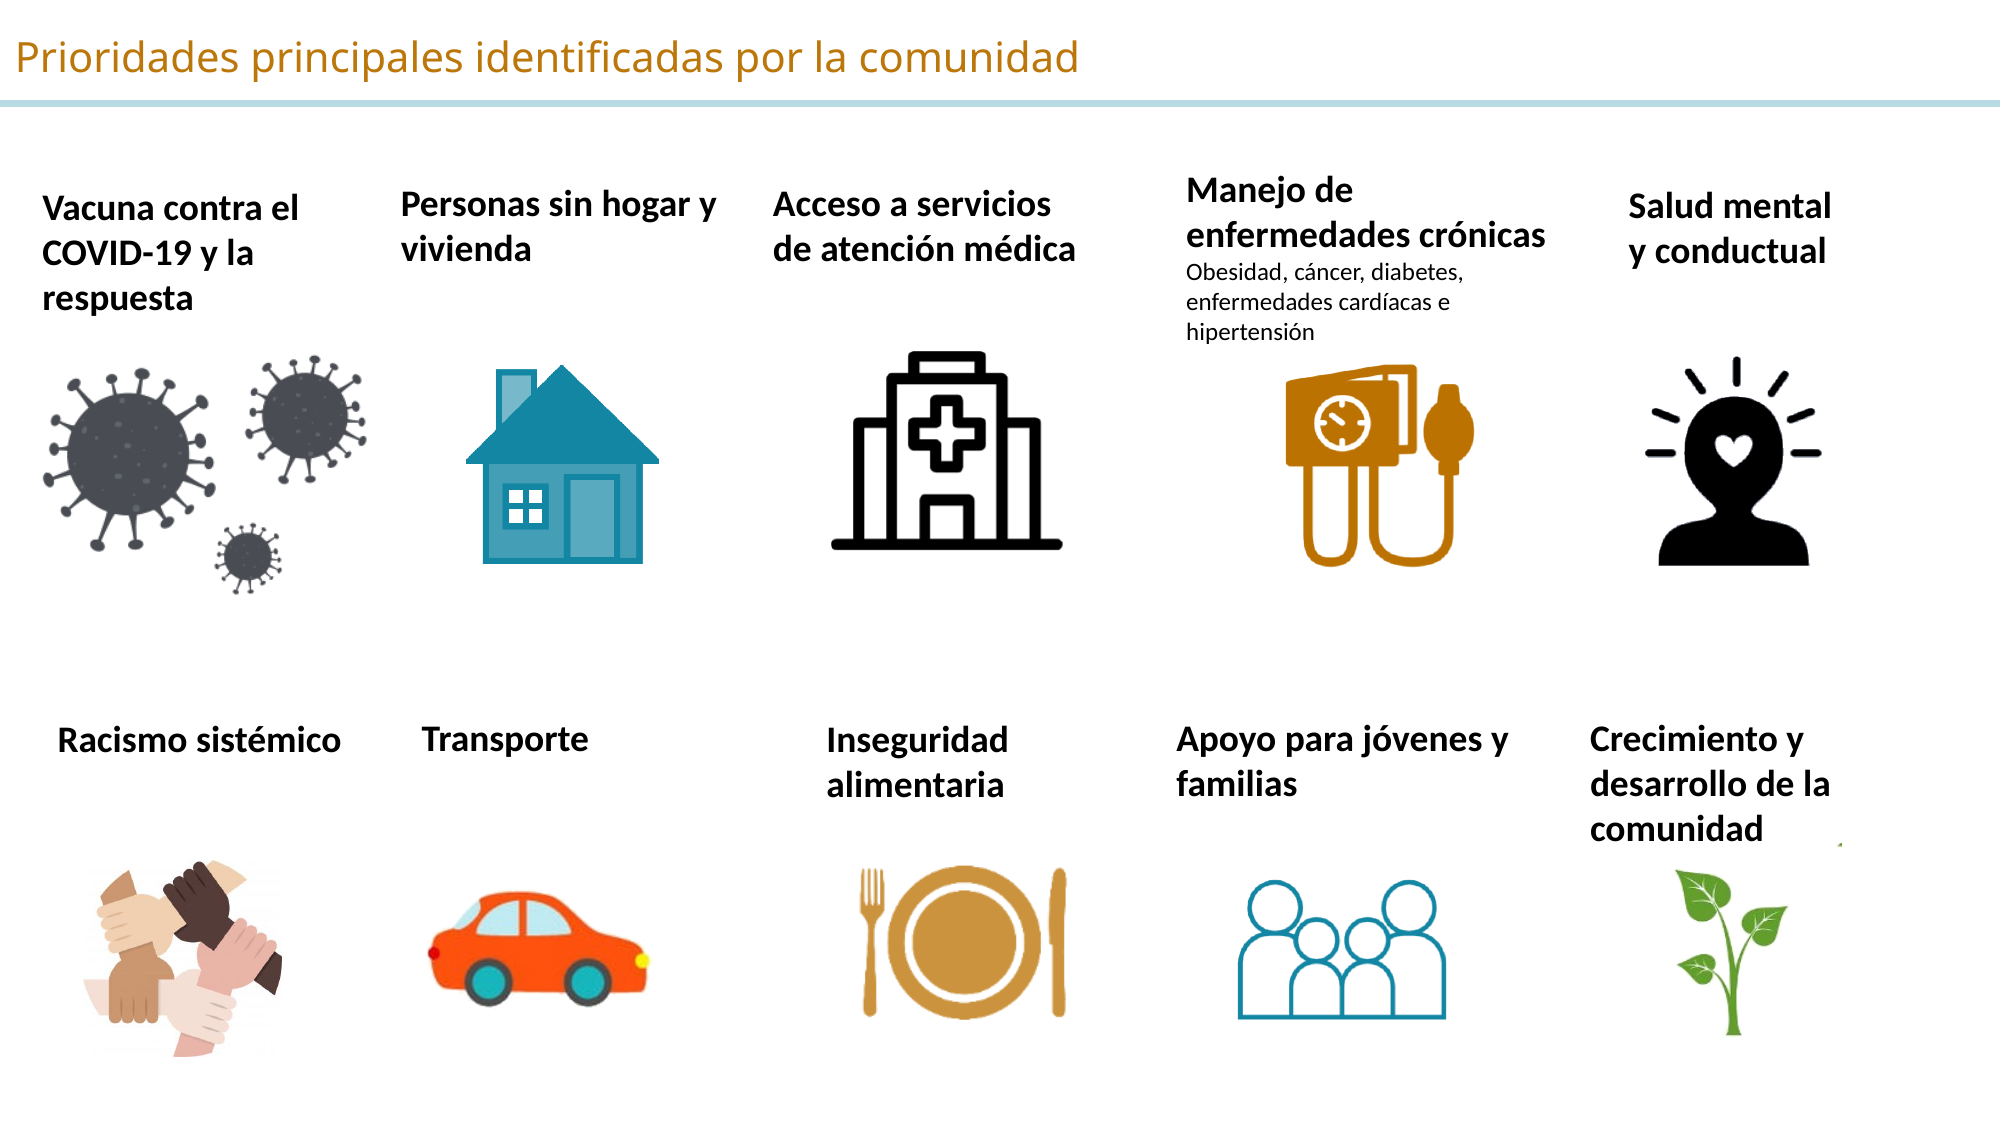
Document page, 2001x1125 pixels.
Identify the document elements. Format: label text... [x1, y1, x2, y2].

picture [83, 860, 282, 1057]
picture [465, 365, 659, 564]
text_box Acceso a servicios de atención médica [757, 170, 1163, 280]
picture [1256, 349, 1492, 590]
text_box Salud mental y conductual [1613, 173, 1980, 292]
picture [1216, 858, 1467, 1037]
text_box Vacuna contra el COVID-19 y la respuesta [26, 174, 433, 294]
picture [410, 888, 669, 1022]
text_box Crecimiento y desarrollo de la comunidad [1574, 705, 1958, 824]
text_box Personas sin hogar y vivienda [385, 170, 807, 286]
picture [1615, 343, 1848, 579]
text_box Racismo sistémico [42, 707, 426, 826]
picture [1644, 843, 1842, 1055]
picture [26, 340, 391, 608]
picture [798, 344, 1092, 575]
text_box Transporte [406, 706, 811, 785]
text_box Inseguridad alimentaria [811, 706, 1160, 786]
picture [831, 811, 1100, 1068]
text_box Prioridades principales identificadas por la comunidad [0, 22, 1934, 88]
text_box Apoyo para jóvenes y familias [1160, 705, 1567, 815]
text_box Manejo de enfermedades crónicas Obesidad, cáncer, diabetes, enfermedades cardíacas e hipertensión [1171, 157, 1593, 606]
